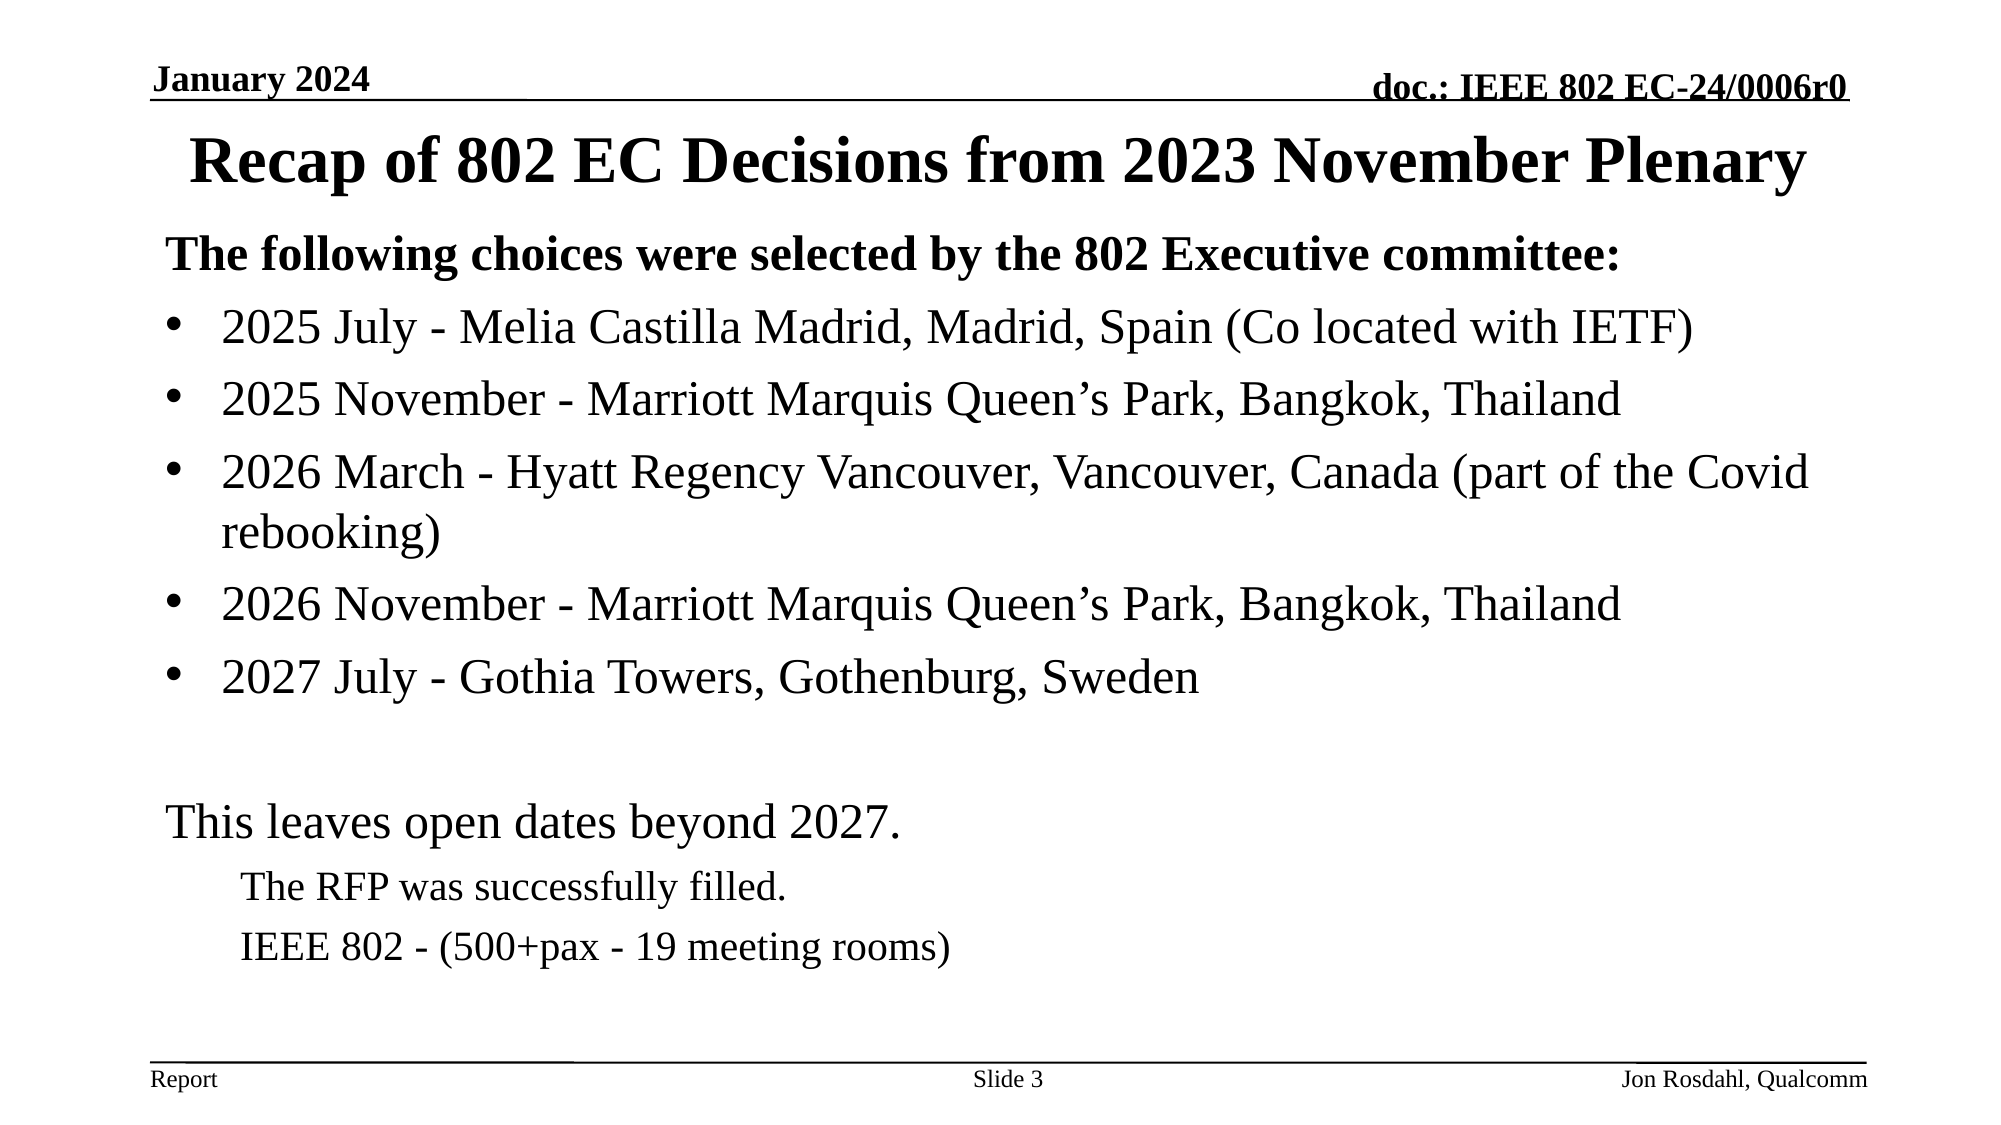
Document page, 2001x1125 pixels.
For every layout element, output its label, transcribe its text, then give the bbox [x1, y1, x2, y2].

footer Jon Rosdahl, Qualcomm [1171, 1061, 1869, 1093]
slide_number Slide 3 [950, 1061, 1067, 1123]
list The following choices were selected by the 802 Executive committee: 2025 July - Melia Castilla Madrid, Madrid, Spain (Co located with IETF) 2025 November - Marriott Marquis Queen’s Park, Bangkok, Thailand 2026 March - Hyatt Regency Vancouver, Vancouver, Canada (part of the Covid rebooking) 2026 November - Marriott Marquis Queen’s Park, Bangkok, Thailand 2027 July - Gothia Towers, Gothenburg, Sweden This leaves open dates beyond 2027. The RFP was successfully filled. IEEE 802 - (500+pax - 19 meeting rooms) [149, 212, 1850, 1063]
title Recap of 802 EC Decisions from 2023 November Plenary [149, 112, 1850, 201]
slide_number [152, 54, 563, 100]
